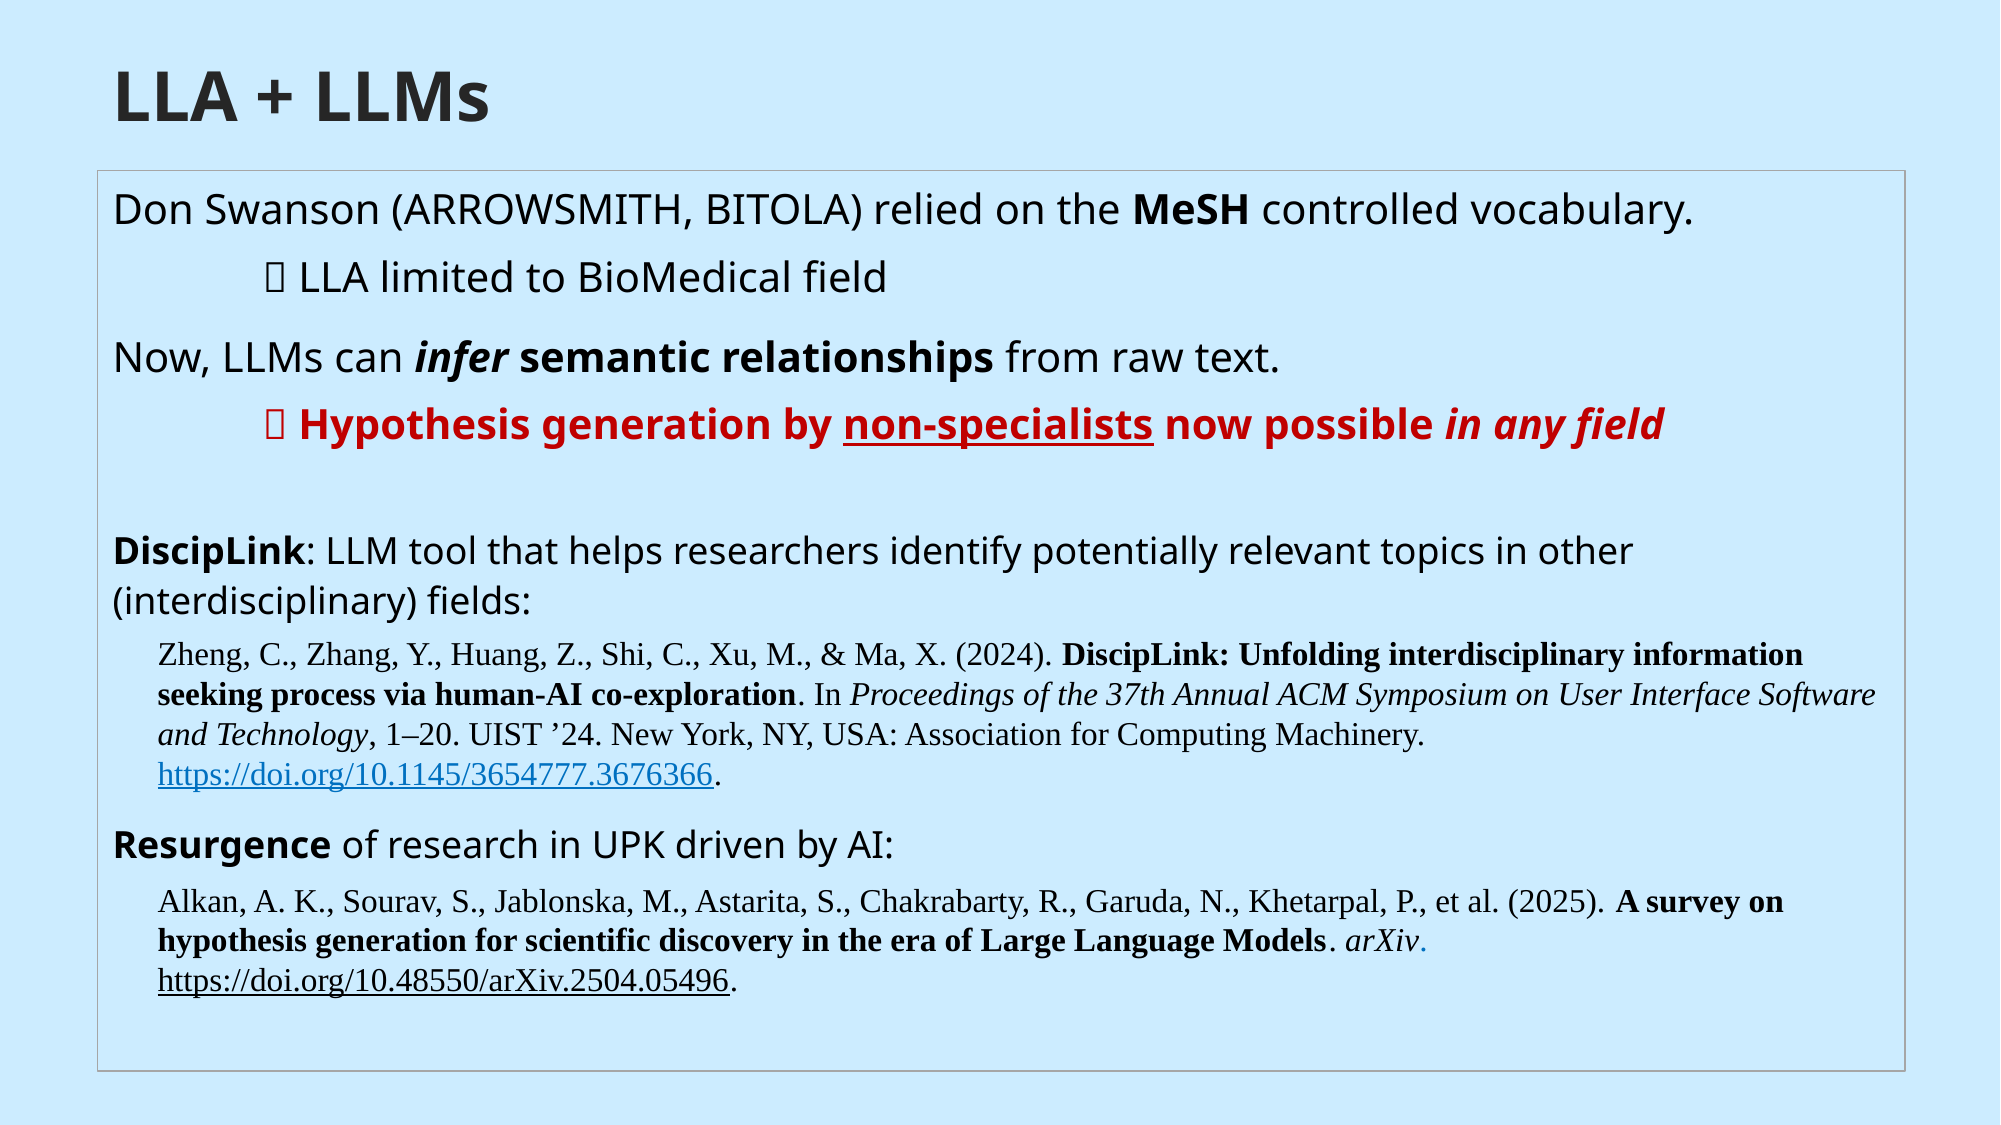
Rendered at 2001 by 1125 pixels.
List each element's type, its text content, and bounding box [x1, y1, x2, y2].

title LLA + LLMs [97, 53, 1825, 144]
list Don Swanson (ARROWSMITH, BITOLA) relied on the MeSH controlled vocabulary.  LLA limited to BioMedical field Now, LLMs can infer semantic relationships from raw text.  Hypothesis generation by non-specialists now possible in any field DiscipLink: LLM tool that helps researchers identify potentially relevant topics in other (interdisciplinary) fields: Zheng, C., Zhang, Y., Huang, Z., Shi, C., Xu, M., & Ma, X. (2024). DiscipLink: Unfolding interdisciplinary information seeking process via human-AI co-exploration. In Proceedings of the 37th Annual ACM Symposium on User Interface Software and Technology, 1–20. UIST ’24. New York, NY, USA: Association for Computing Machinery. https://doi.org/10.1145/3654777.3676366. Resurgence of research in UPK driven by AI: Alkan, A. K., Sourav, S., Jablonska, M., Astarita, S., Chakrabarty, R., Garuda, N., Khetarpal, P., et al. (2025). A survey on hypothesis generation for scientific discovery in the era of Large Language Models. arXiv. https://doi.org/10.48550/arXiv.2504.05496. [97, 170, 1906, 1072]
